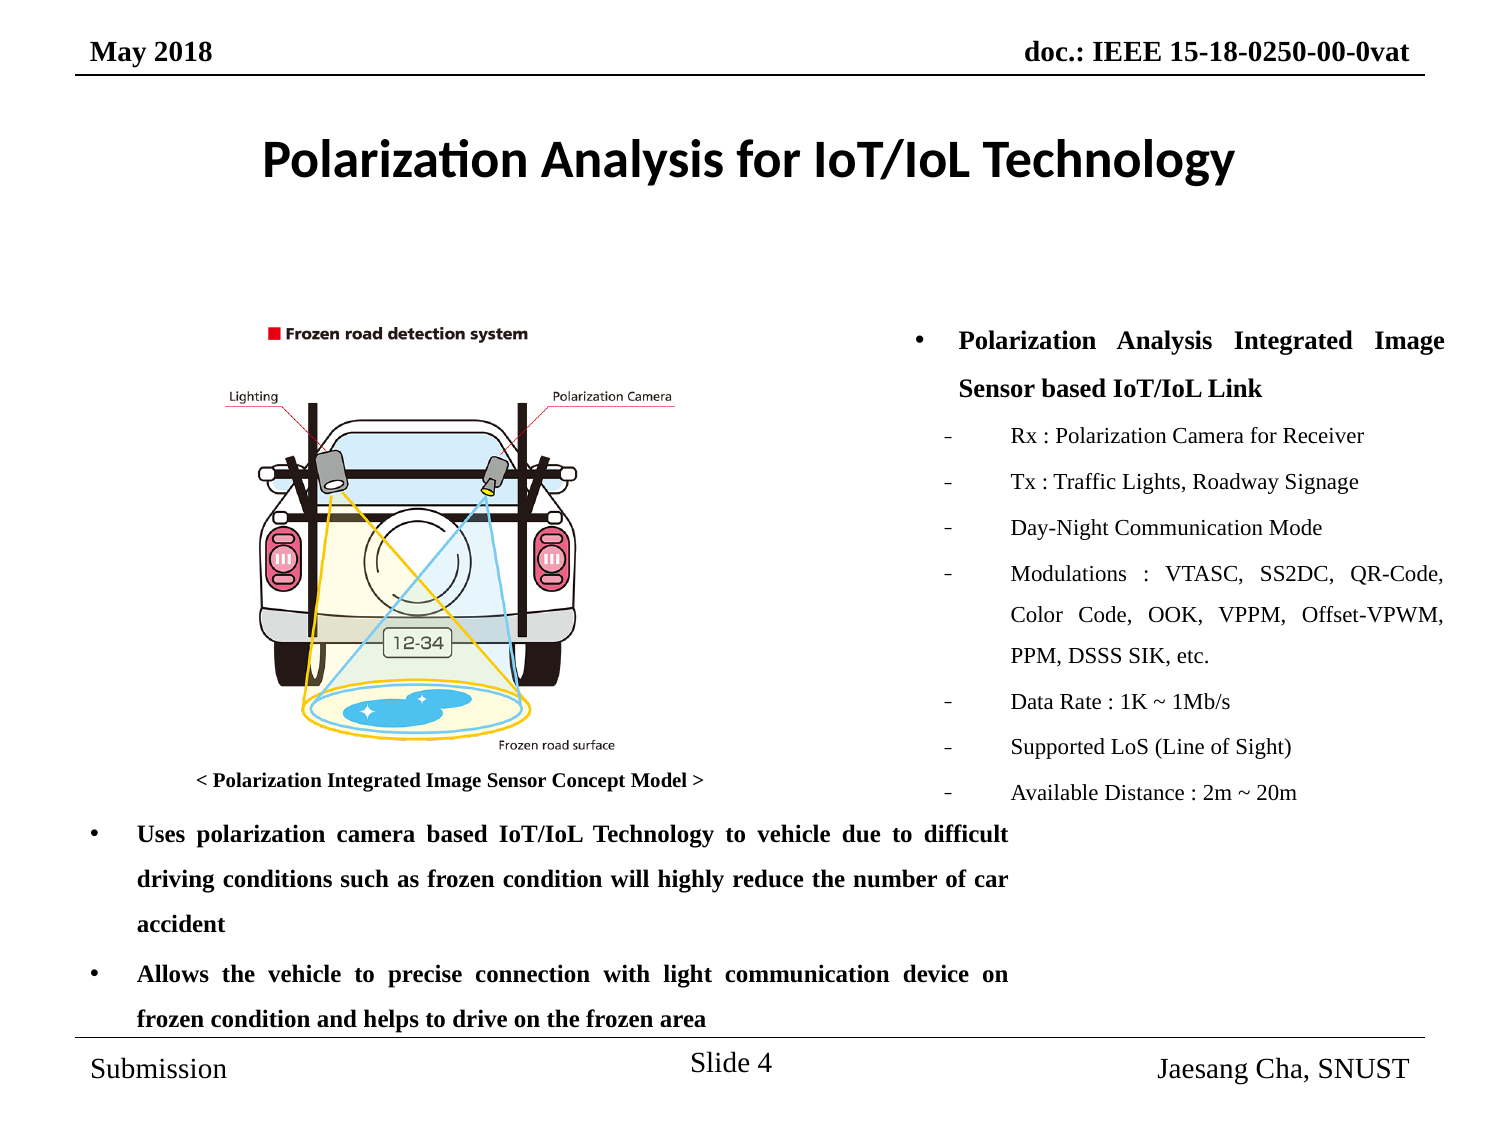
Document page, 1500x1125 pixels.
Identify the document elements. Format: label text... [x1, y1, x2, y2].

text_box < Polarization Integrated Image Sensor Concept Model > [109, 759, 791, 800]
text_box Polarization Analysis Integrated Image Sensor based IoT/IoL Link Rx : Polarization Camera for Receiver Tx : Traffic Lights, Roadway Signage Day-Night Communication Mode Modulations : VTASC, SS2DC, QR-Code, Color Code, OOK, VPPM, Offset-VPWM, PPM, DSSS SIK, etc. Data Rate : 1K ~ 1Mb/s Supported LoS (Line of Sight) Available Distance : 2m ~ 20m [900, 299, 1460, 825]
text_box Polarization Analysis for IoT/IoL Technology [0, 99, 1500, 212]
picture [224, 327, 676, 751]
text_box Uses polarization camera based IoT/IoL Technology to vehicle due to difficult driving conditions such as frozen condition will highly reduce the number of car accident Allows the vehicle to precise connection with light communication device on frozen condition and helps to drive on the frozen area [75, 795, 1025, 1032]
text_box Slide 4 [675, 1035, 788, 1086]
